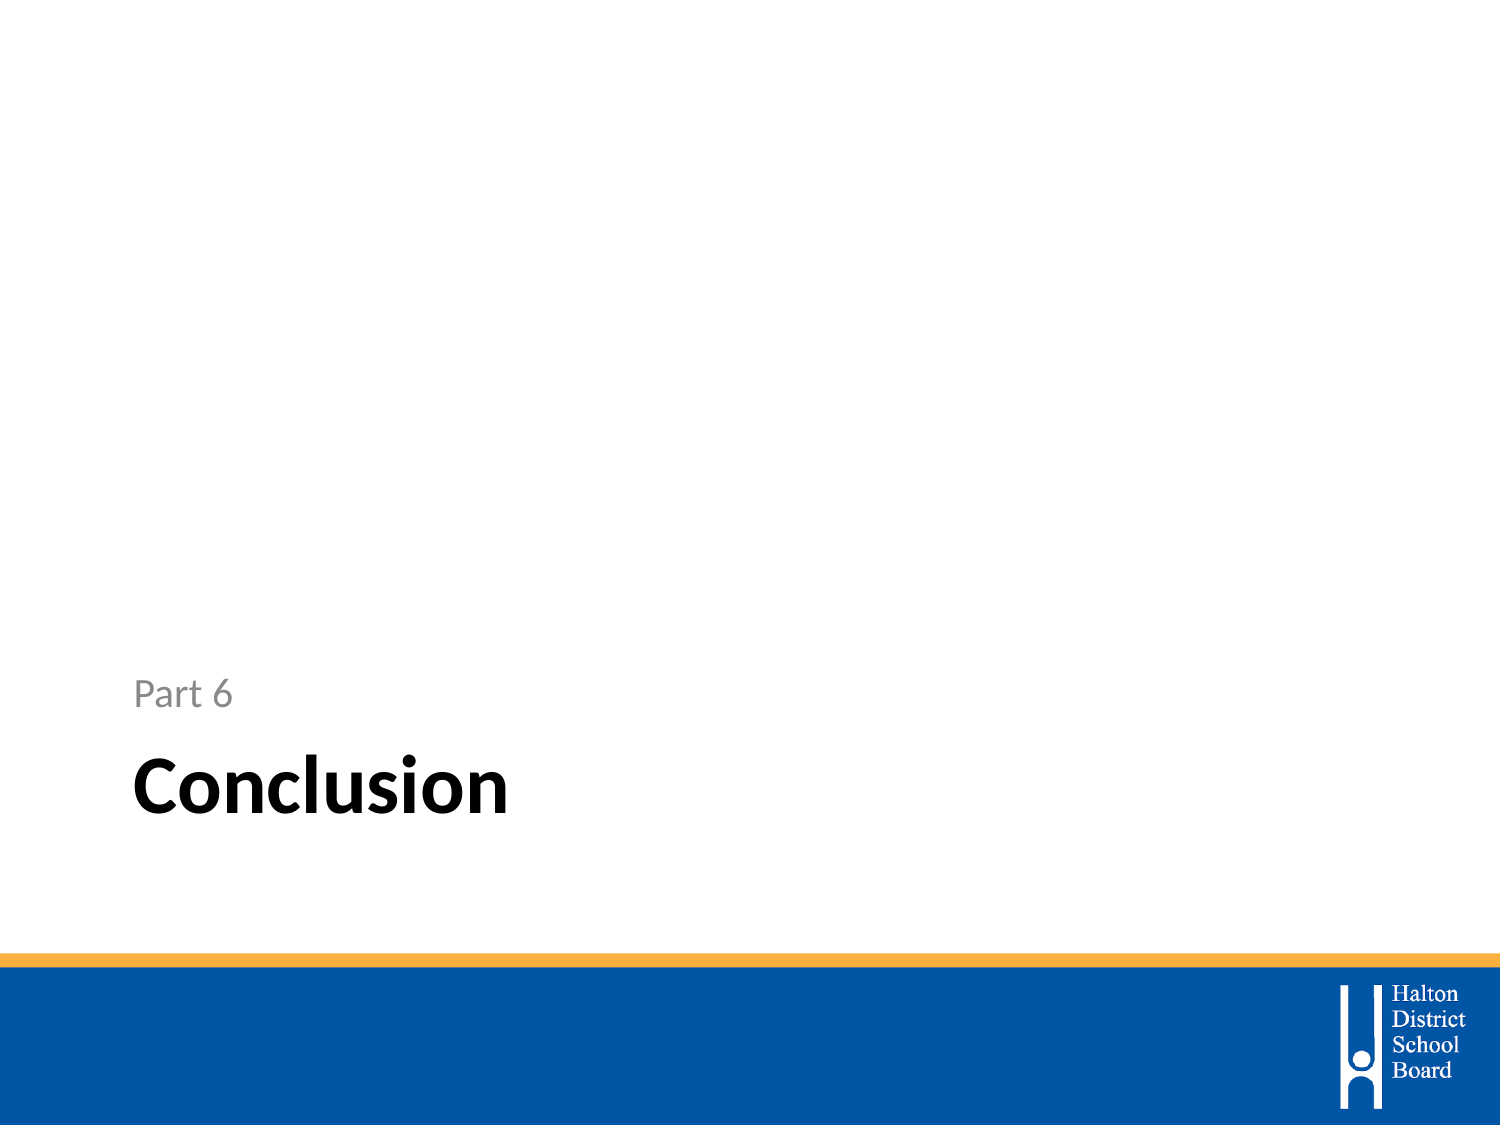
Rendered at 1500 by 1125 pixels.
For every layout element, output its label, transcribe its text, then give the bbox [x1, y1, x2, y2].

title Conclusion [118, 723, 1394, 947]
picture [0, 0, 1500, 1125]
list Part 6 [118, 476, 1394, 723]
